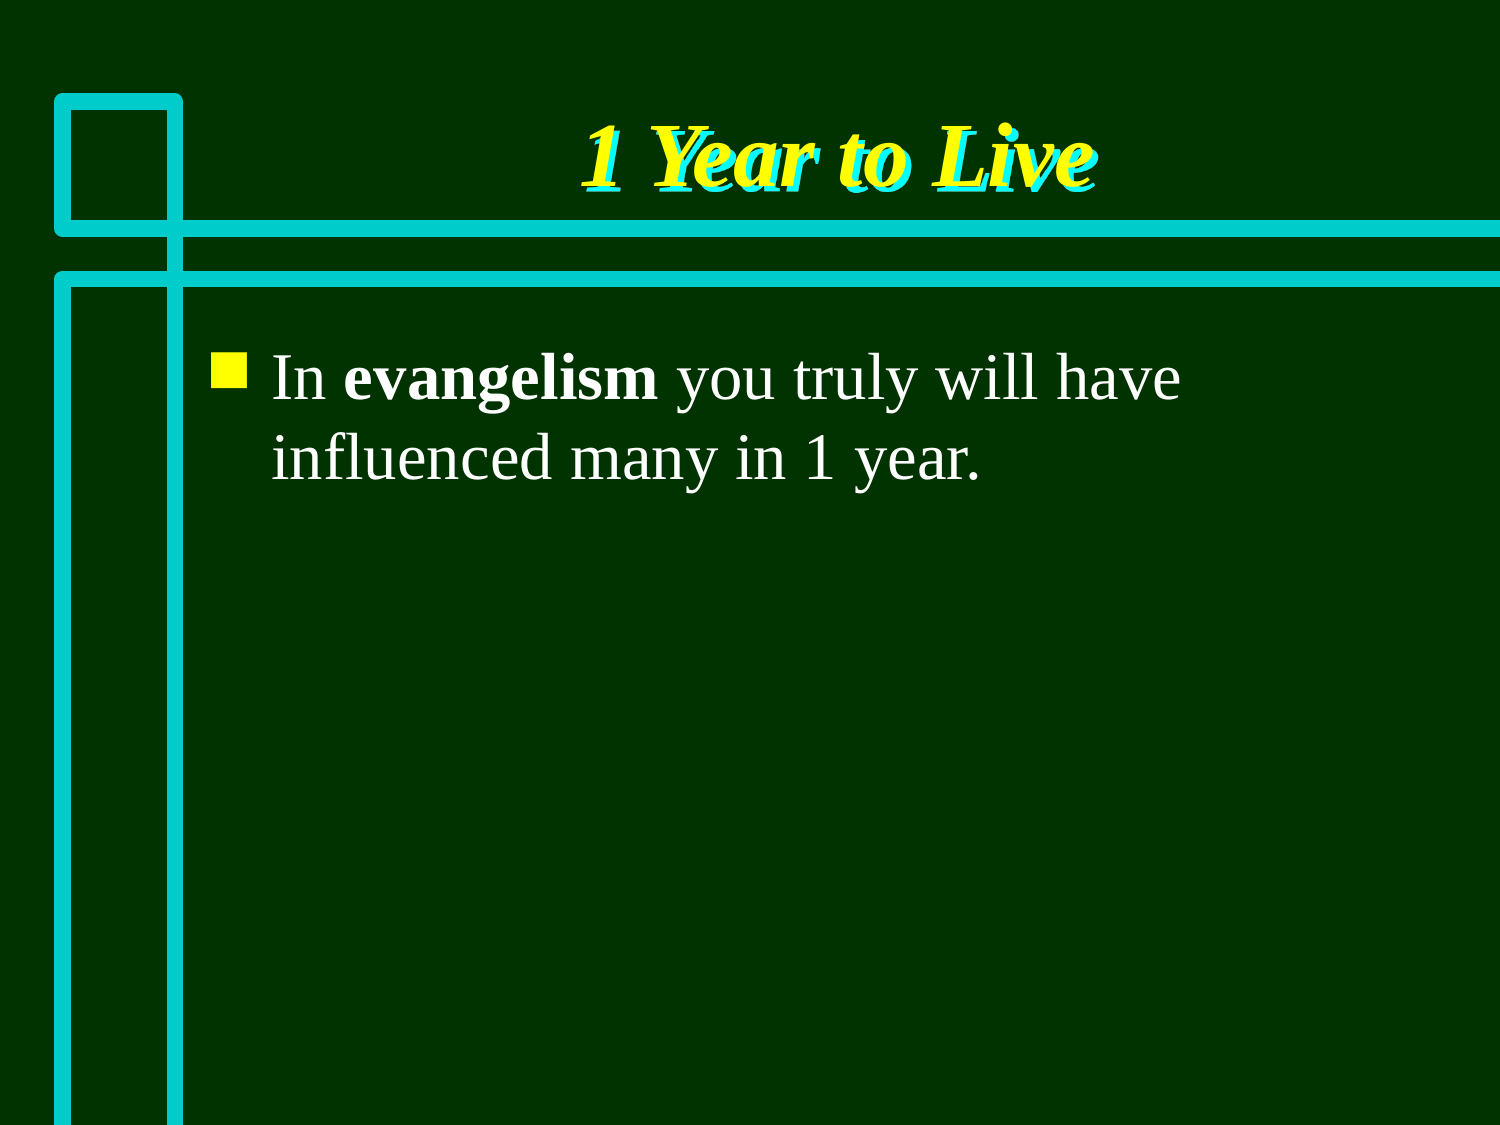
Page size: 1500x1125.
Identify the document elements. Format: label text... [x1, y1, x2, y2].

list In evangelism you truly will have influenced many in 1 year. [200, 324, 1475, 1000]
title 1 Year to Live [200, 34, 1475, 213]
